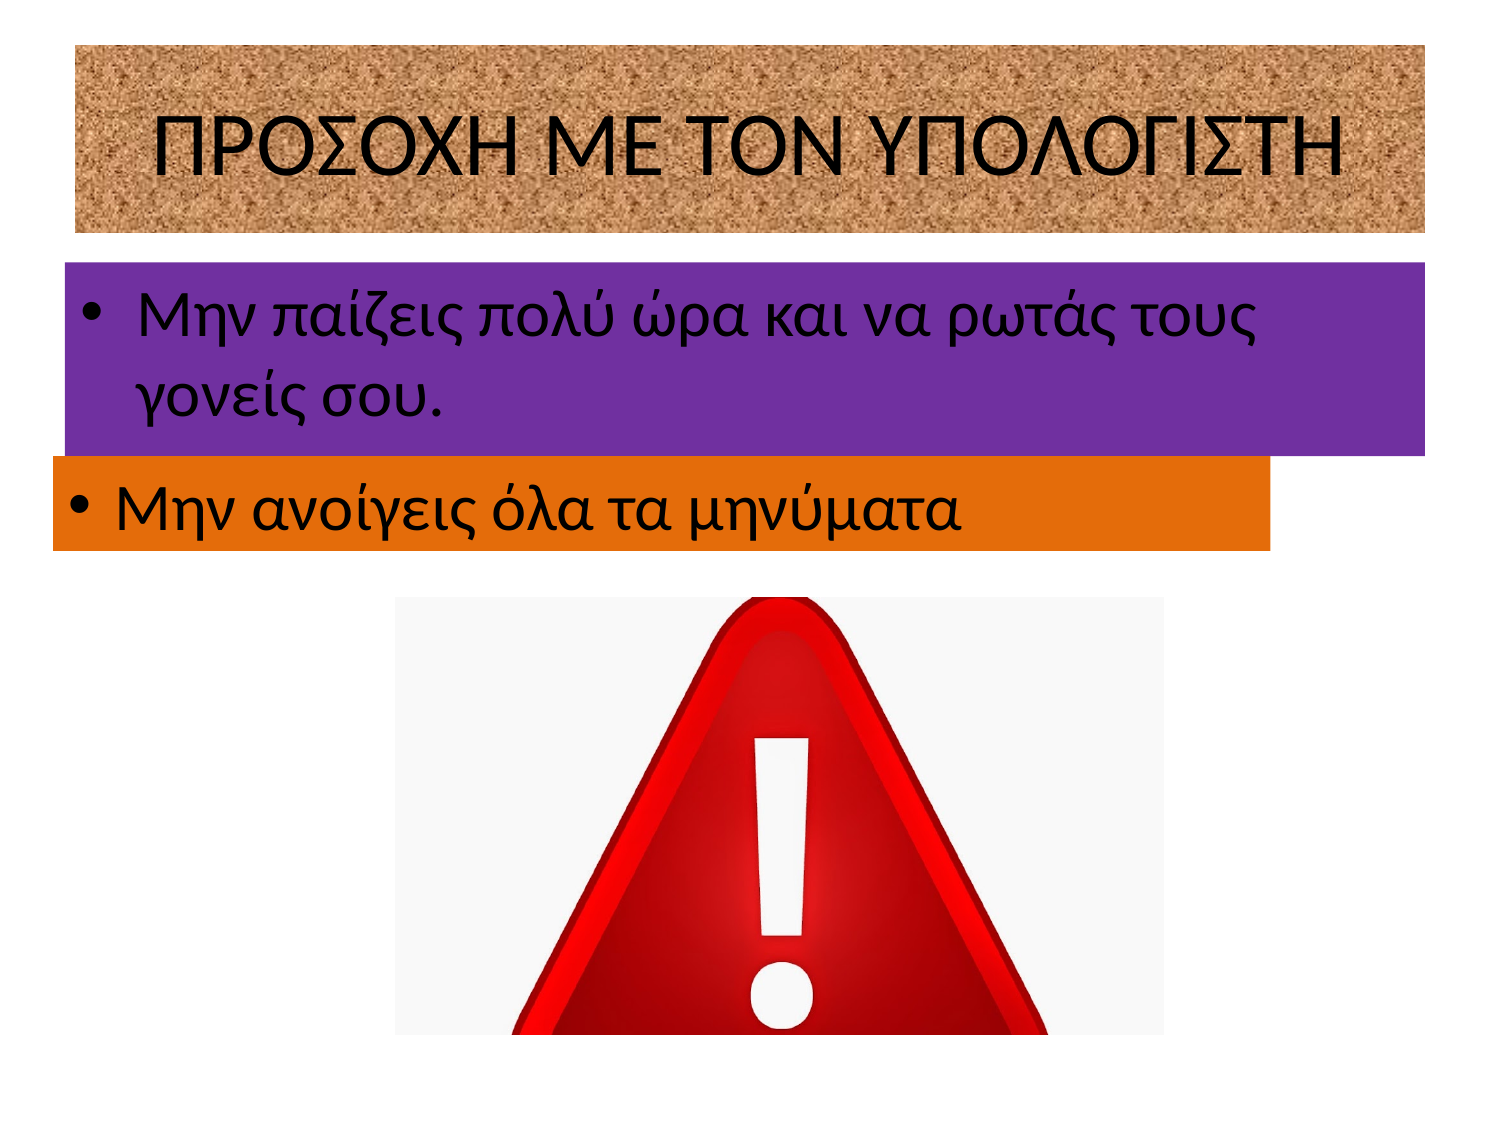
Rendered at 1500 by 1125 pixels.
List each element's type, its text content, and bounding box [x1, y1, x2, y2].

list Μην παίζεις πολύ ώρα και να ρωτάς τους γονείς σου. [64, 262, 1425, 457]
picture [395, 597, 1165, 1036]
text_box Μην ανοίγεις όλα τα μηνύματα [53, 456, 1271, 551]
title ΠΡΟΣΟΧΗ ΜΕ ΤΟΝ ΥΠΟΛΟΓΙΣΤΗ [75, 45, 1425, 233]
